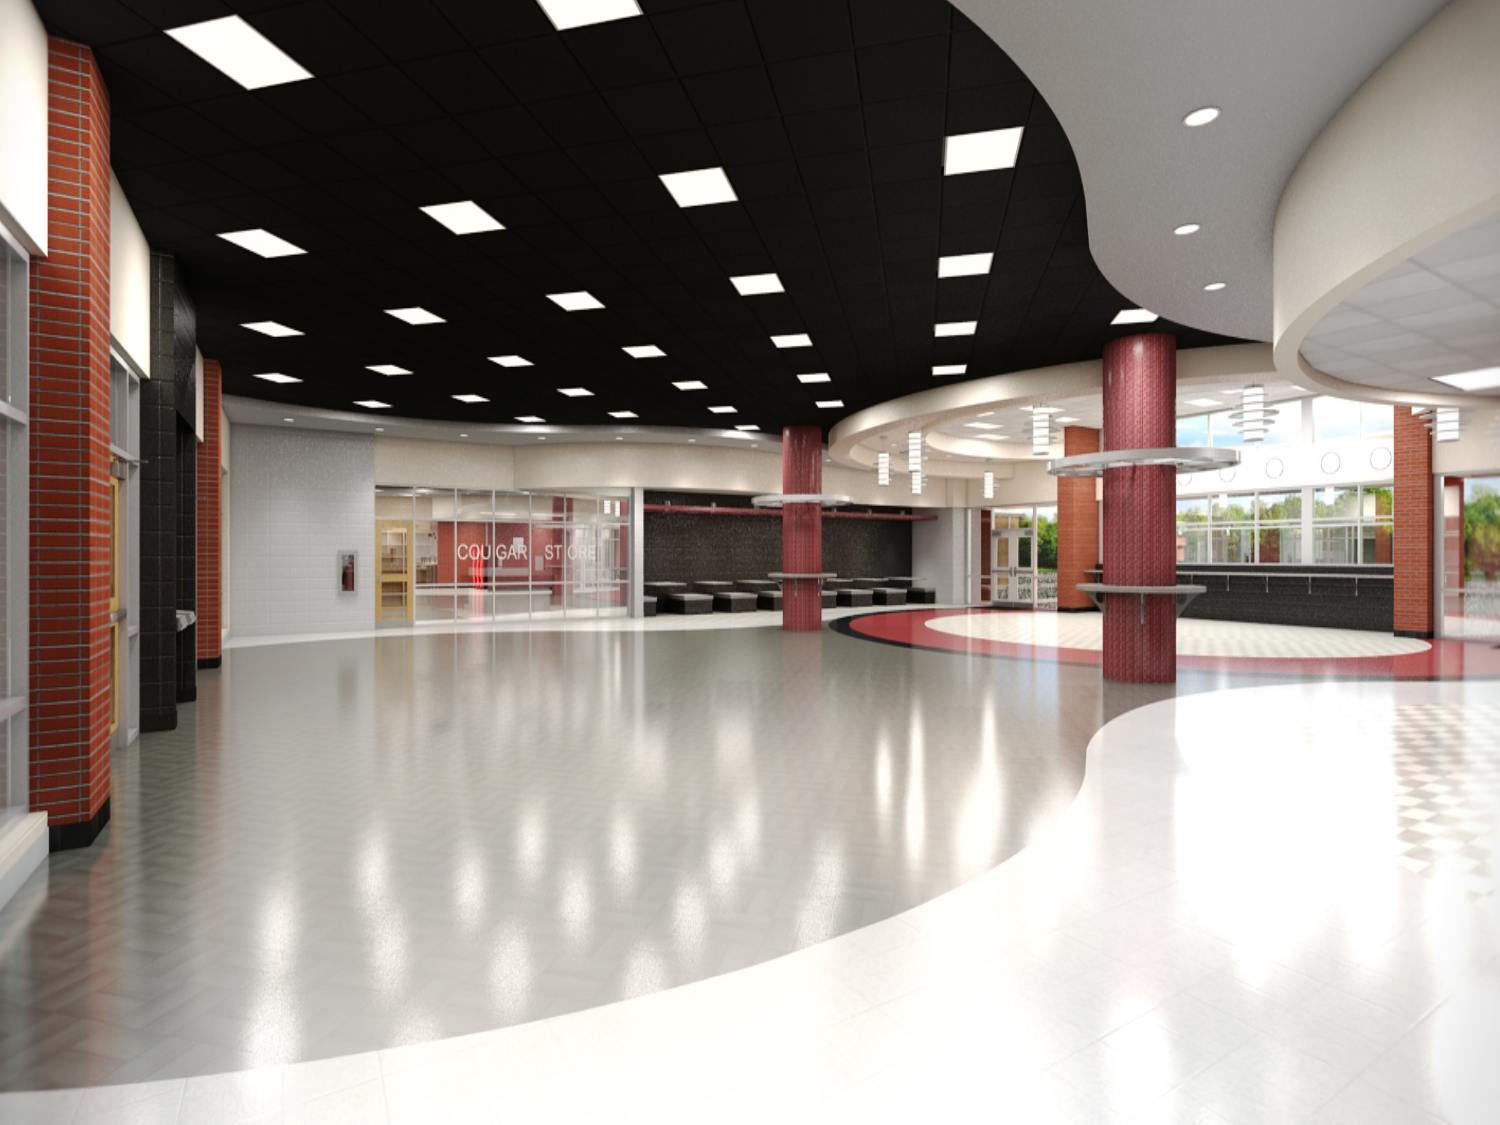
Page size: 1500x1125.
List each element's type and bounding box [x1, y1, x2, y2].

list [0, 0, 1500, 1125]
